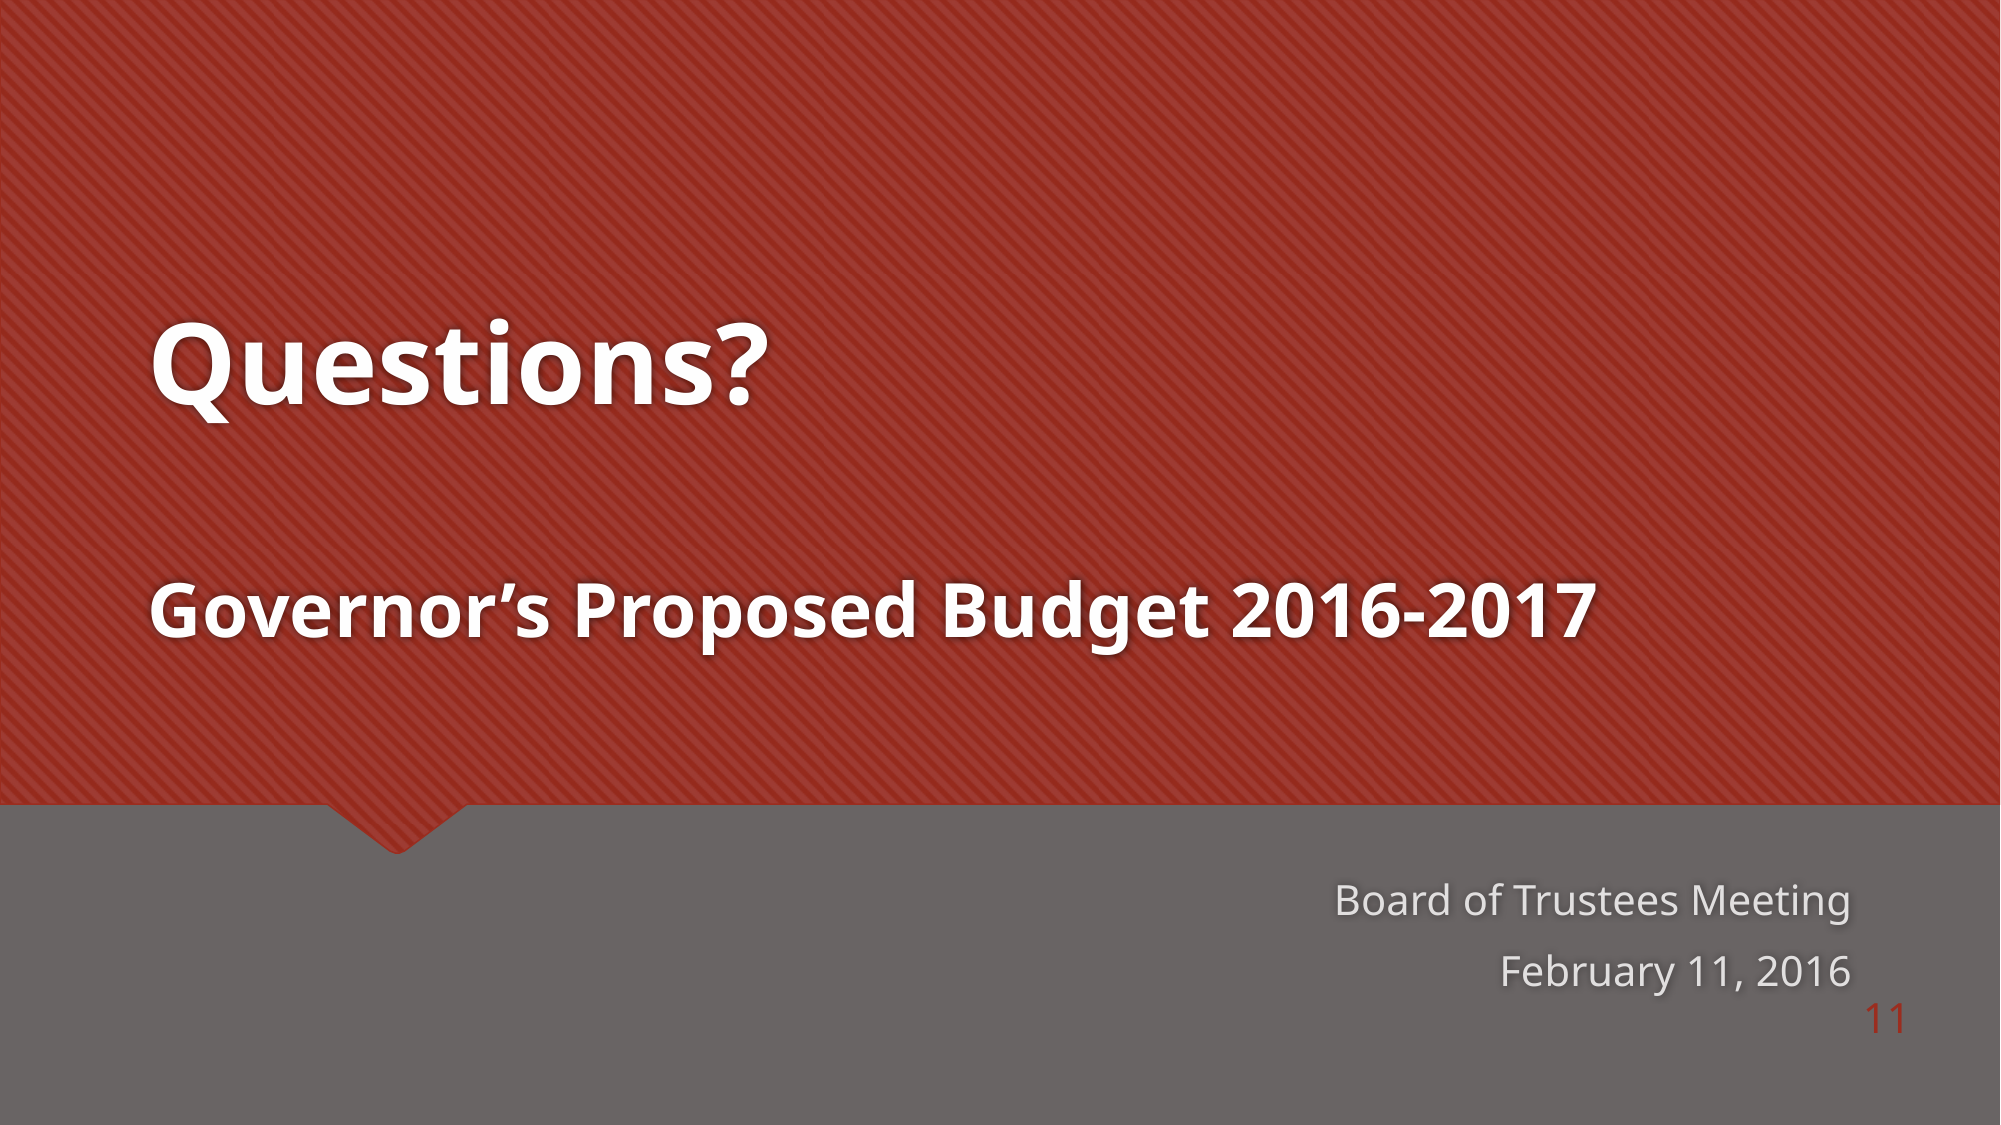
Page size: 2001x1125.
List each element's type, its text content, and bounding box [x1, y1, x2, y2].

subtitle Board of Trustees Meeting February 11, 2016 [132, 866, 1868, 1112]
title Questions? Governor’s Proposed Budget 2016-2017 [132, 172, 1868, 661]
slide_number 11 [1751, 970, 1926, 1051]
